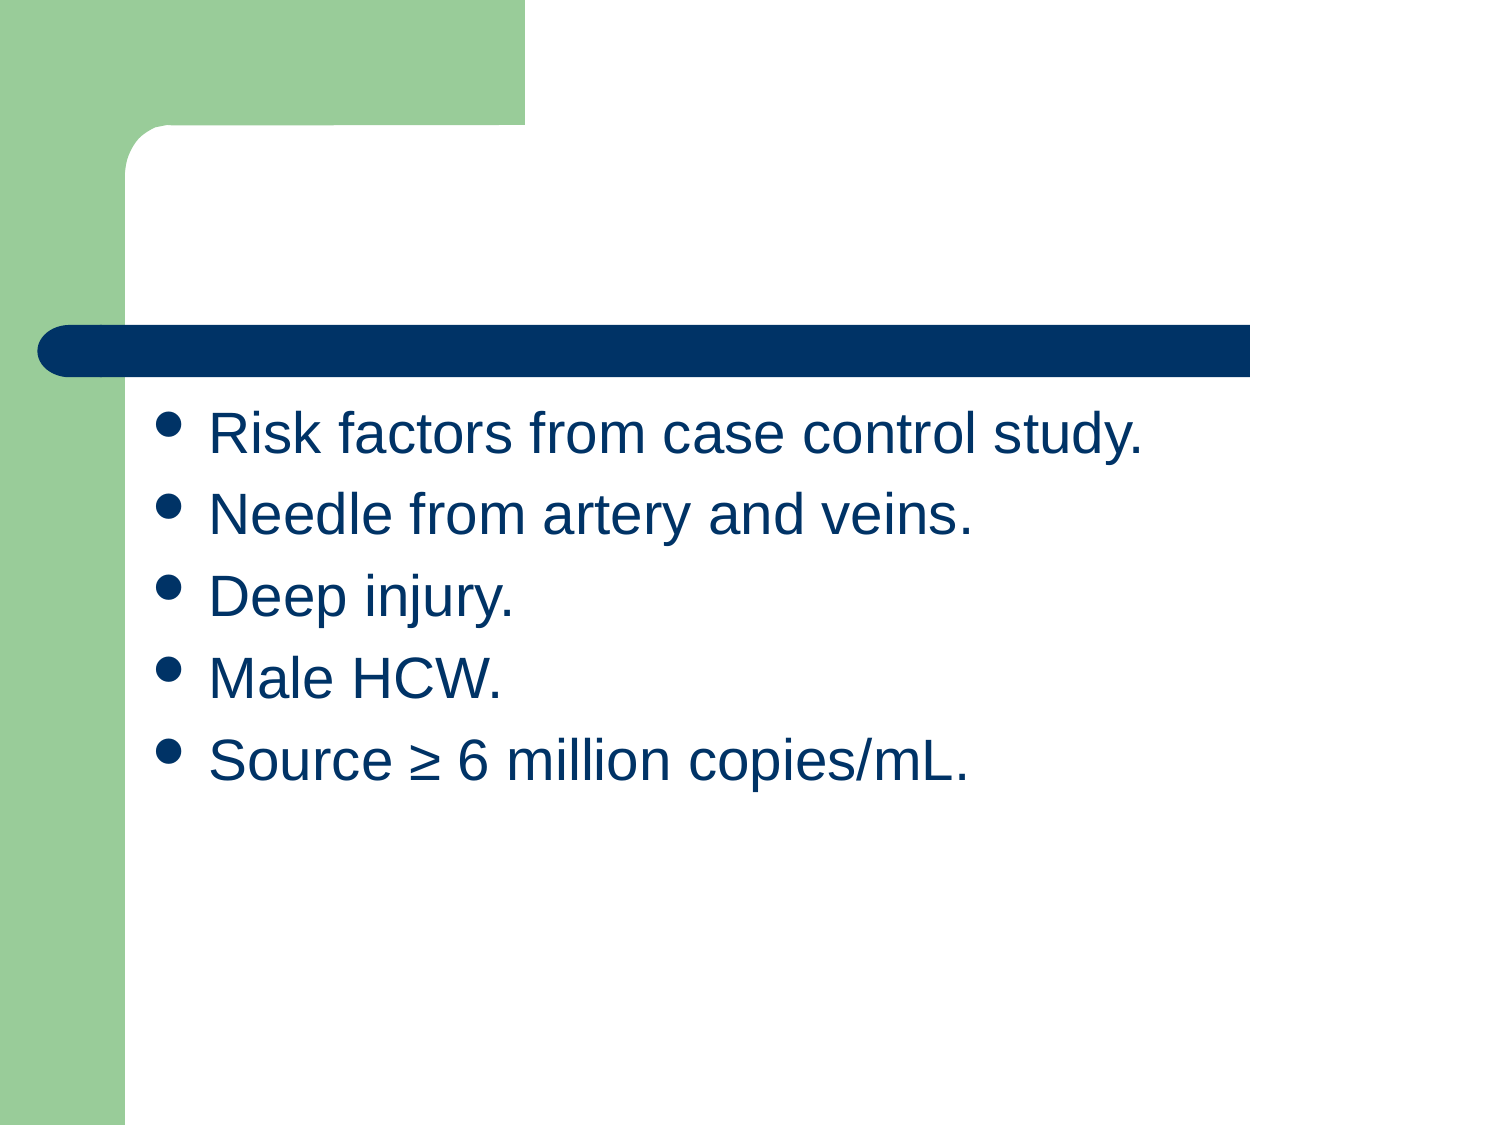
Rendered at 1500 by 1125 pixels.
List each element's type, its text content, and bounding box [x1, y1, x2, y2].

list Risk factors from case control study. Needle from artery and veins. Deep injury. Male HCW. Source ≥ 6 million copies/mL. [137, 387, 1400, 999]
